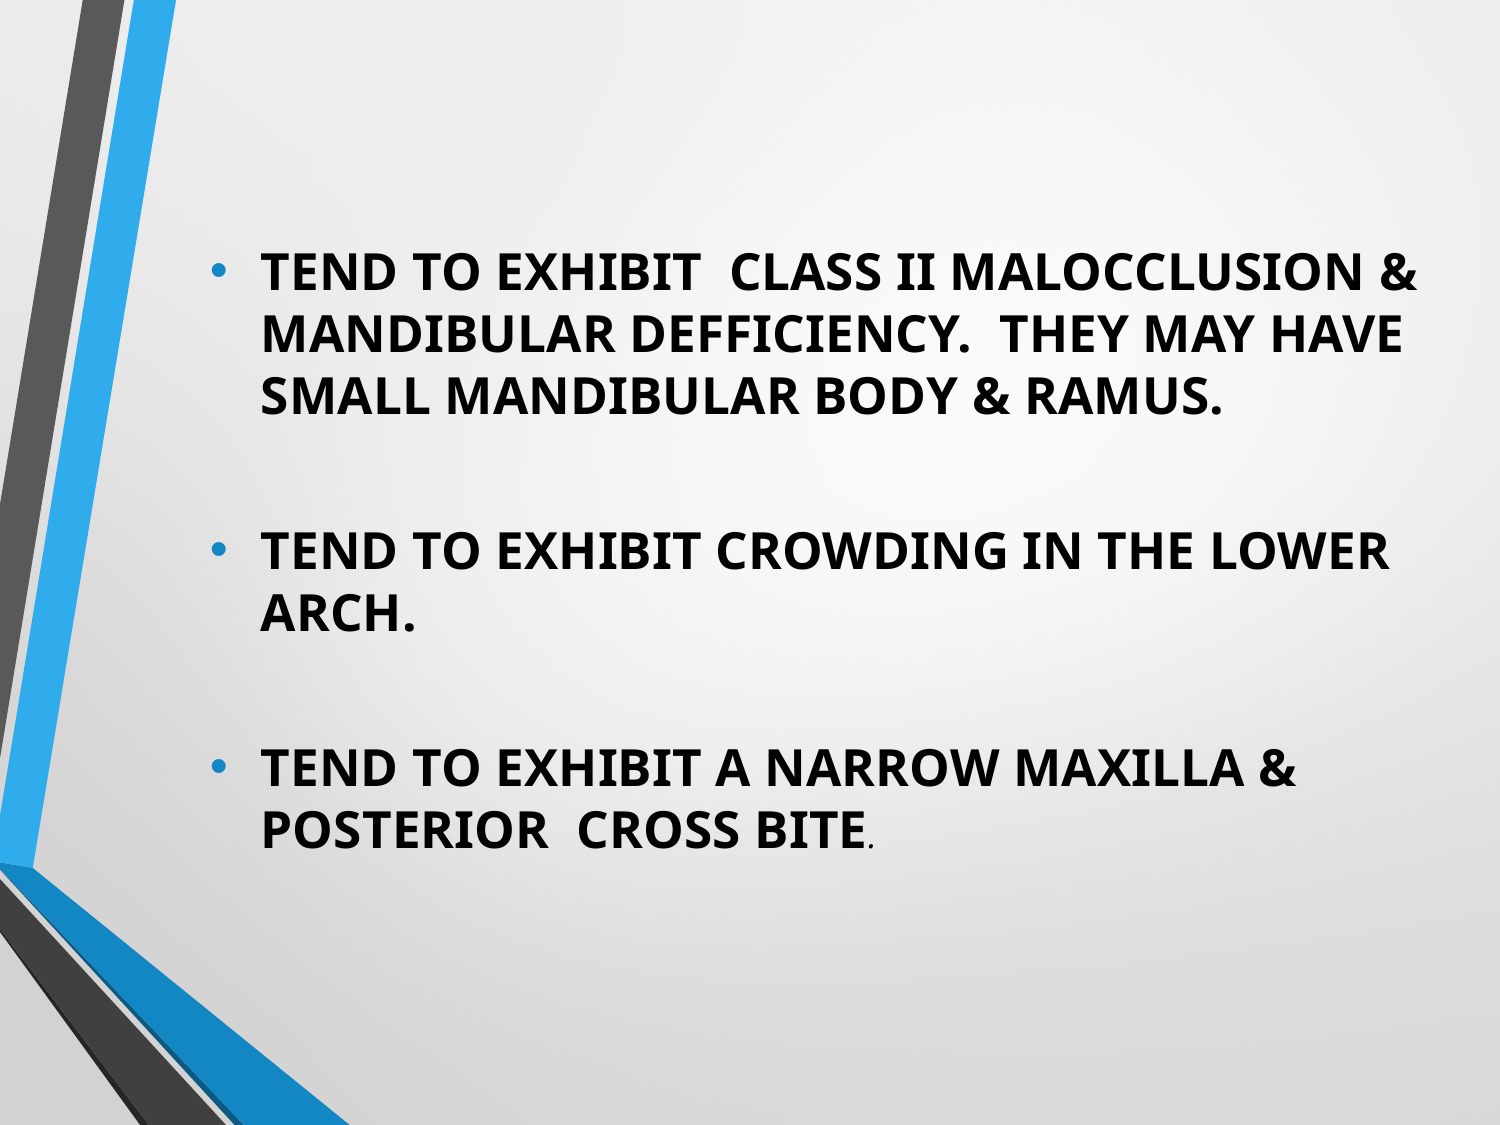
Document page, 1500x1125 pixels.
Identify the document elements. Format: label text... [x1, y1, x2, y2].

list TEND TO EXHIBIT CLASS II MALOCCLUSION & MANDIBULAR DEFFICIENCY. THEY MAY HAVE SMALL MANDIBULAR BODY & RAMUS. TEND TO EXHIBIT CROWDING IN THE LOWER ARCH. TEND TO EXHIBIT A NARROW MAXILLA & POSTERIOR CROSS BITE. [194, 231, 1459, 867]
